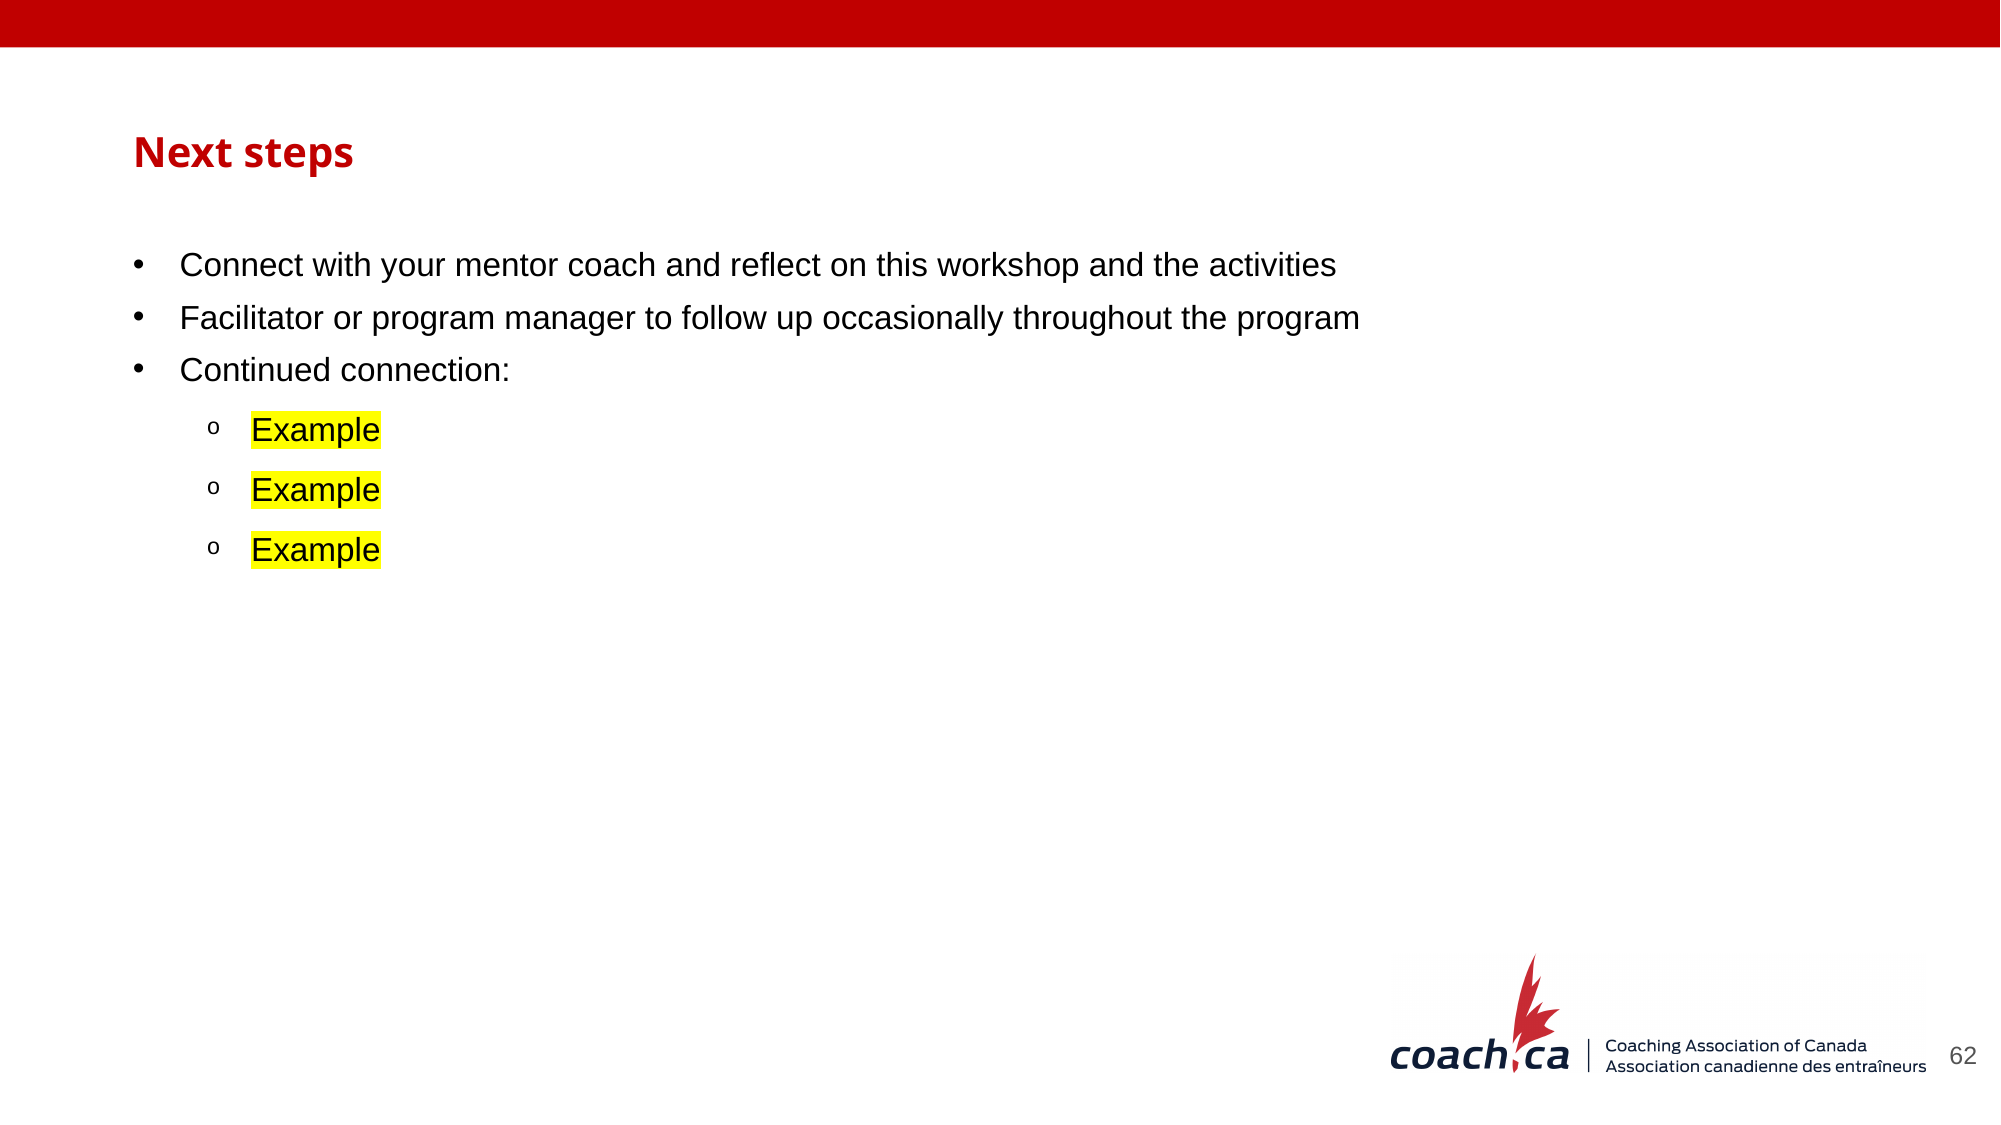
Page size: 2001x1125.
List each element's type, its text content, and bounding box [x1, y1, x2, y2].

picture [1391, 953, 1926, 1073]
text_box Next steps [118, 118, 1504, 183]
slide_number 62 [1542, 1024, 1993, 1085]
text_box Connect with your mentor coach and reflect on this workshop and the activities Facilitator or program manager to follow up occasionally throughout the program Continued connection: Example Example Example [118, 236, 1843, 576]
